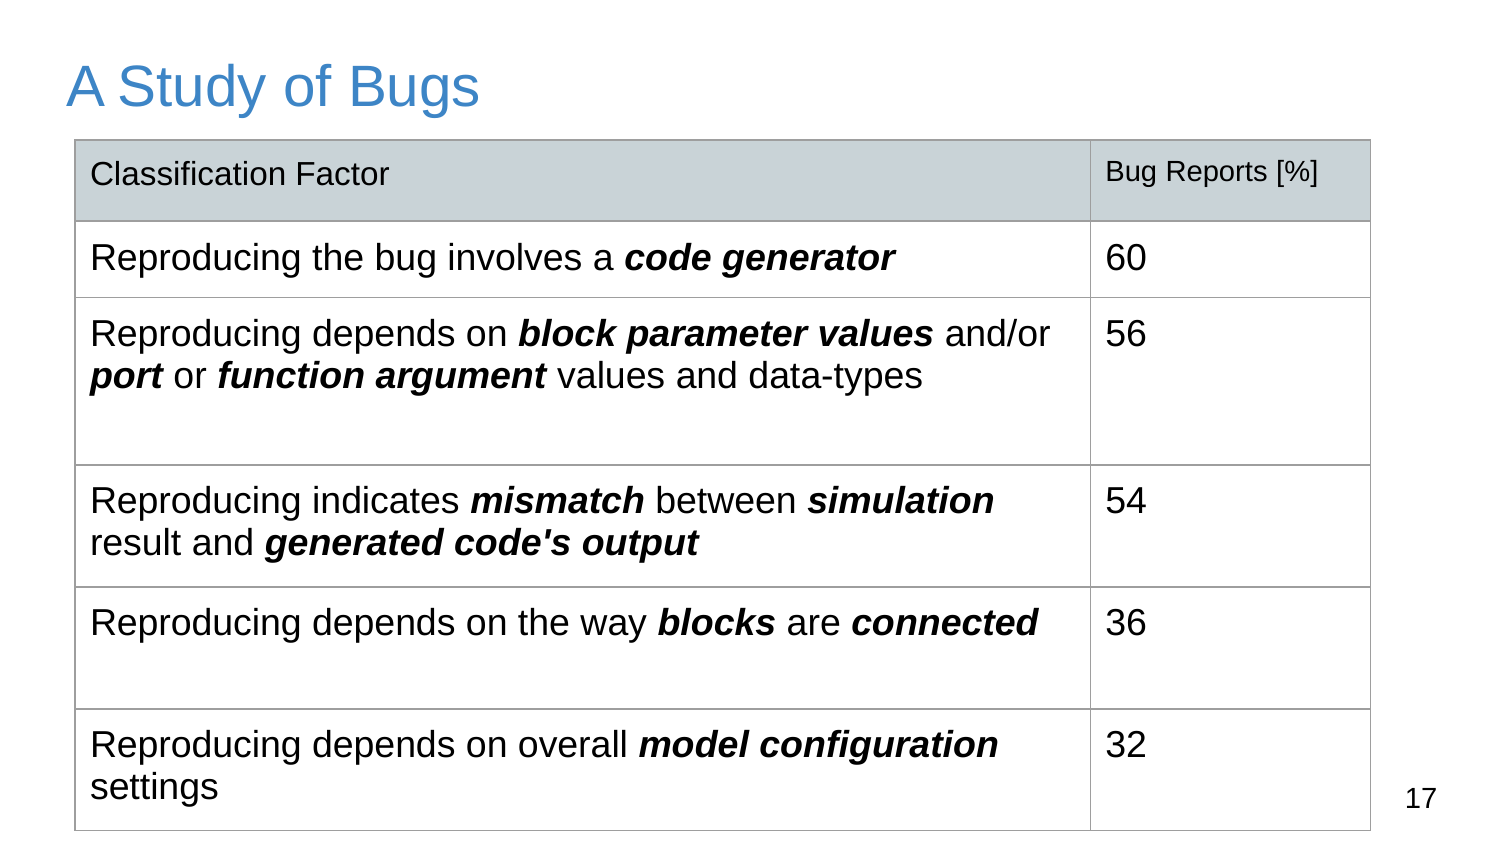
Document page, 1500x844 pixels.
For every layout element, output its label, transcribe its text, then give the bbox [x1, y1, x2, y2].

table_cell Reproducing depends on the way blocks are connected [76, 588, 1090, 708]
slide_number 16 [1389, 764, 1480, 830]
table_cell Reproducing depends on block parameter values and/or port or function argument values and data-types [76, 298, 1090, 464]
table_cell 56 [1091, 298, 1370, 464]
table_cell Reproducing the bug involves a code generator [76, 222, 1090, 297]
table_cell 54 [1091, 466, 1370, 586]
table_header Bug Reports [%] [1091, 141, 1370, 220]
table_cell 36 [1091, 588, 1370, 708]
table_header Classification Factor [76, 141, 1090, 220]
title A Study of Bugs [51, 23, 1449, 117]
table_cell 32 [1091, 710, 1370, 830]
table_cell Reproducing indicates mismatch between simulation result and generated code's output [76, 466, 1090, 586]
table_cell 60 [1091, 222, 1370, 297]
table_cell Reproducing depends on overall model configuration settings [76, 710, 1090, 830]
